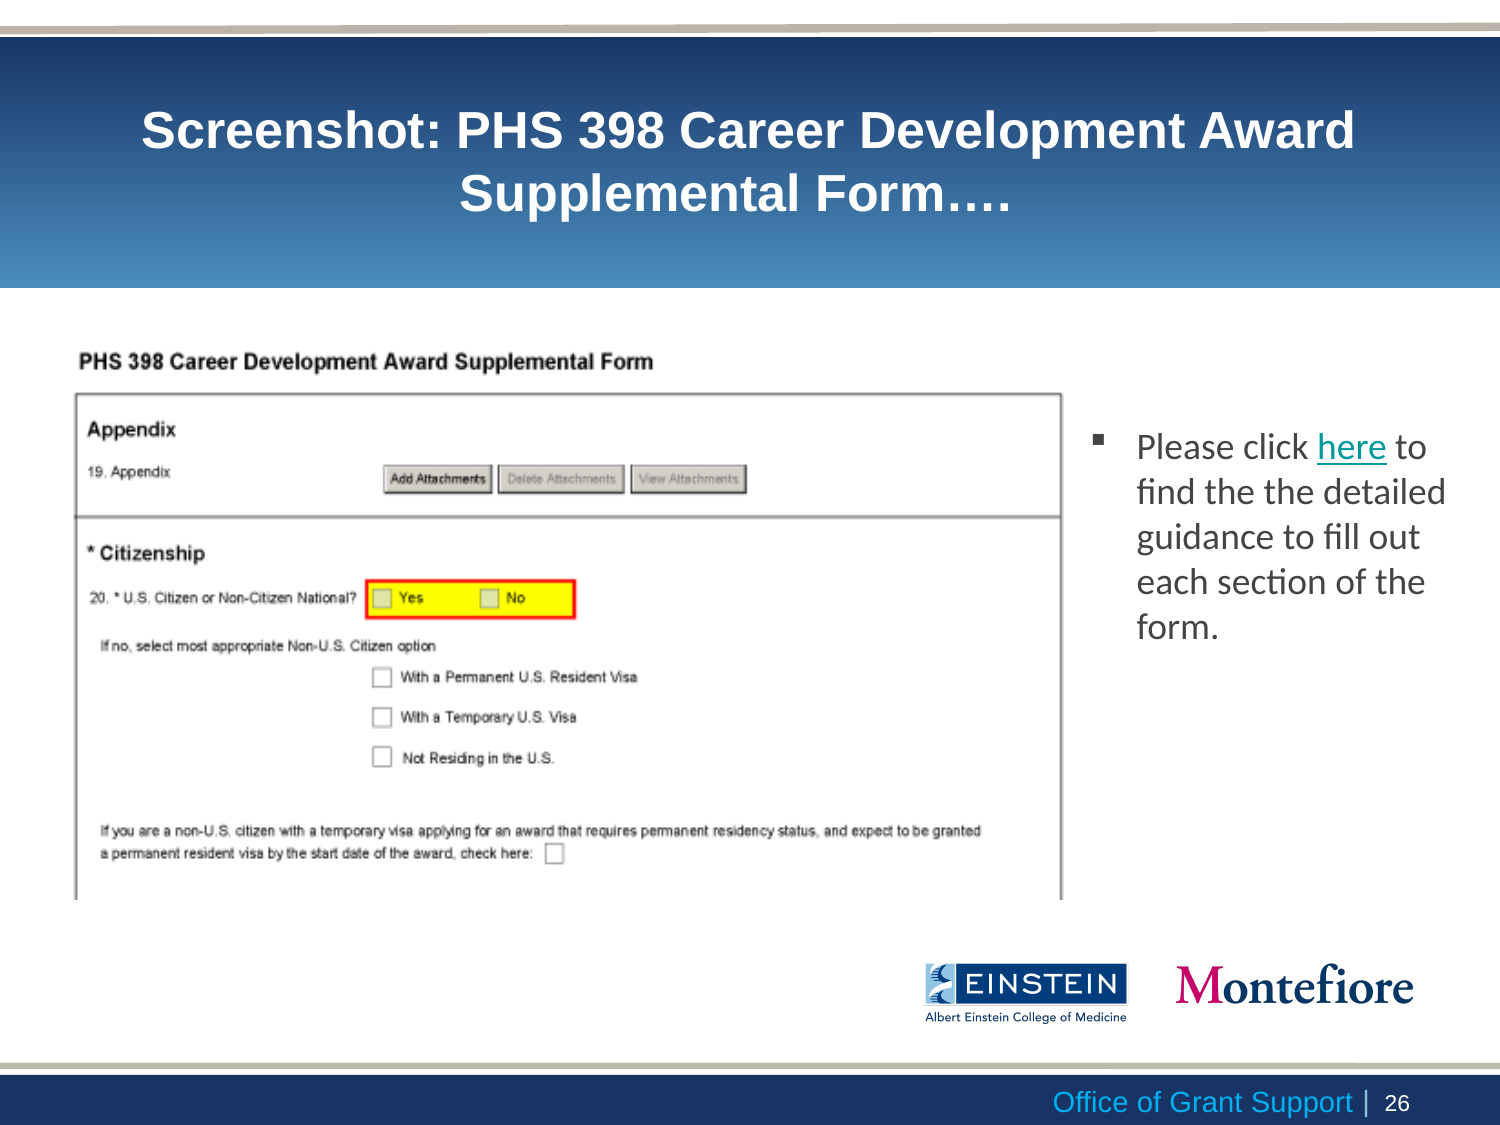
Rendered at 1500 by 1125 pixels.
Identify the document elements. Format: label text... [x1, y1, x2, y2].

title Screenshot: PHS 398 Career Development Award Supplemental Form…. [125, 75, 1388, 244]
text_box Please click here to find the the detailed guidance to fill out each section of the form. [1079, 415, 1475, 655]
slide_number | 25 [1312, 1074, 1426, 1125]
picture [924, 962, 1413, 1024]
picture [62, 337, 1076, 901]
text_box Office of Grant Support [1037, 1076, 1369, 1125]
